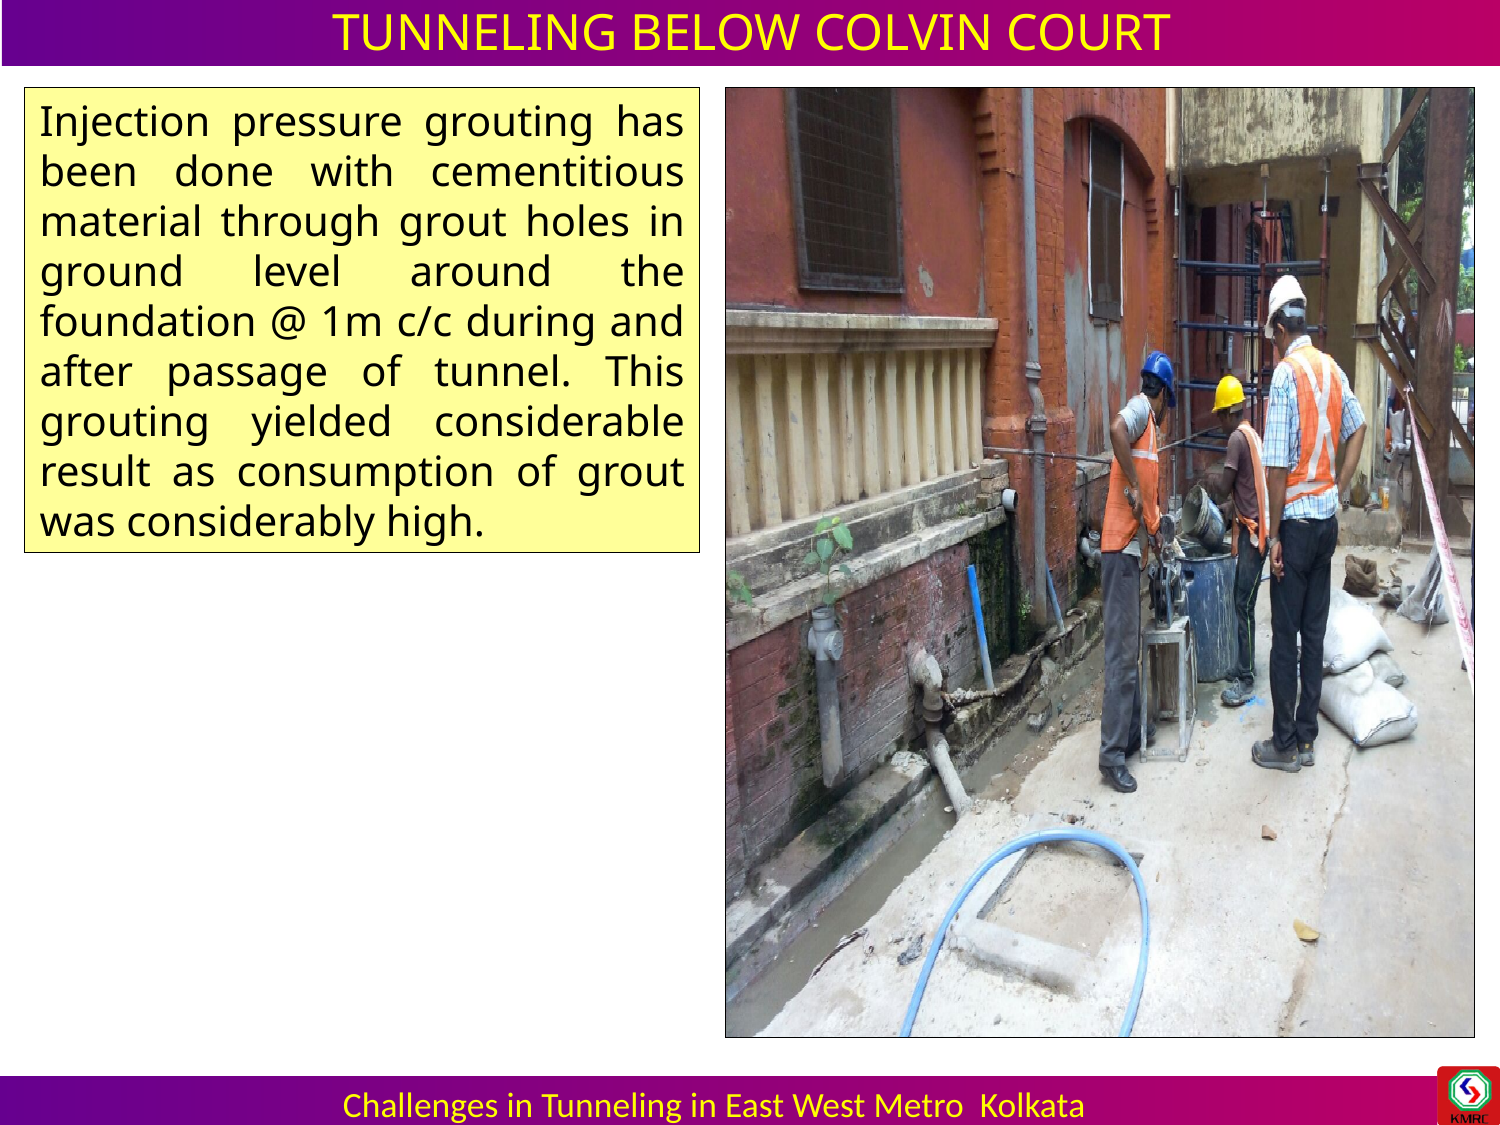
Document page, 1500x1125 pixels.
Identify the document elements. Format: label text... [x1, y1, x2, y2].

picture [724, 87, 1476, 1038]
text_box TUNNELING BELOW COLVIN COURT [1, 0, 1500, 66]
picture [1437, 1066, 1500, 1125]
text_box Injection pressure grouting has been done with cementitious material through grout holes in ground level around the foundation @ 1m c/c during and after passage of tunnel. This grouting yielded considerable result as consumption of grout was considerably high. [24, 87, 700, 553]
text_box Challenges in Tunneling in East West Metro Kolkata [0, 1076, 1431, 1125]
